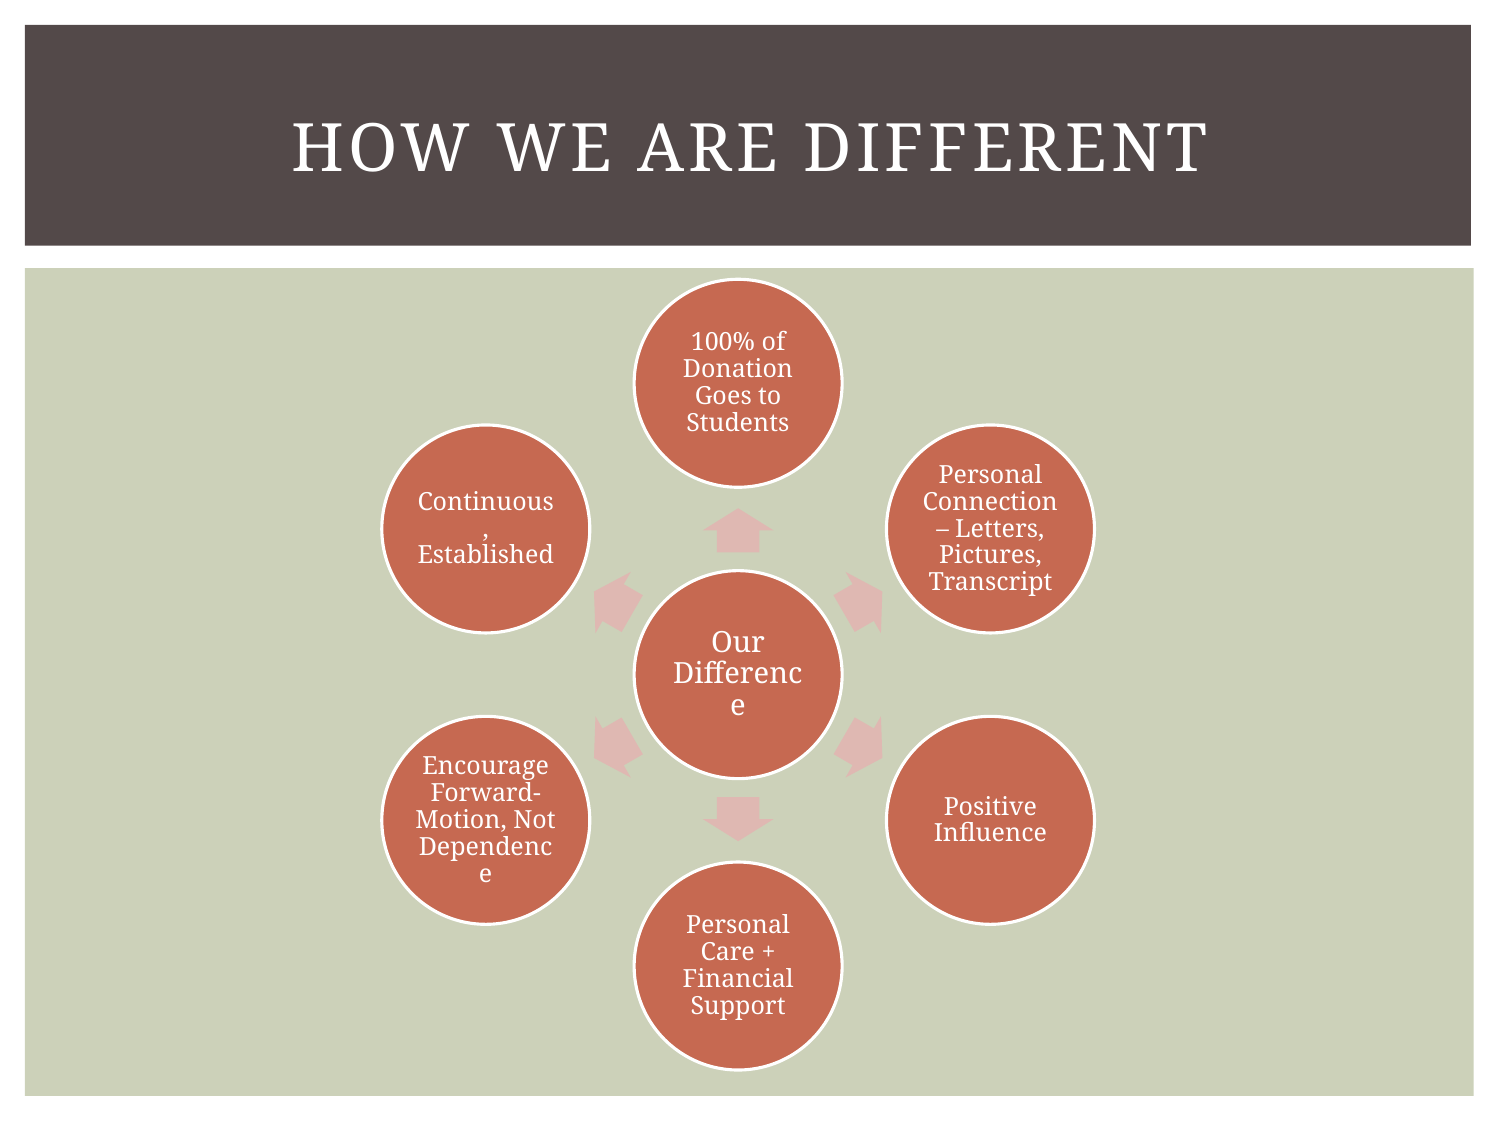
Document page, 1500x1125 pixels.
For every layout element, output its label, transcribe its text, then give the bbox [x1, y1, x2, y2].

title How we are different [62, 58, 1438, 232]
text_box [76, 278, 1400, 1071]
